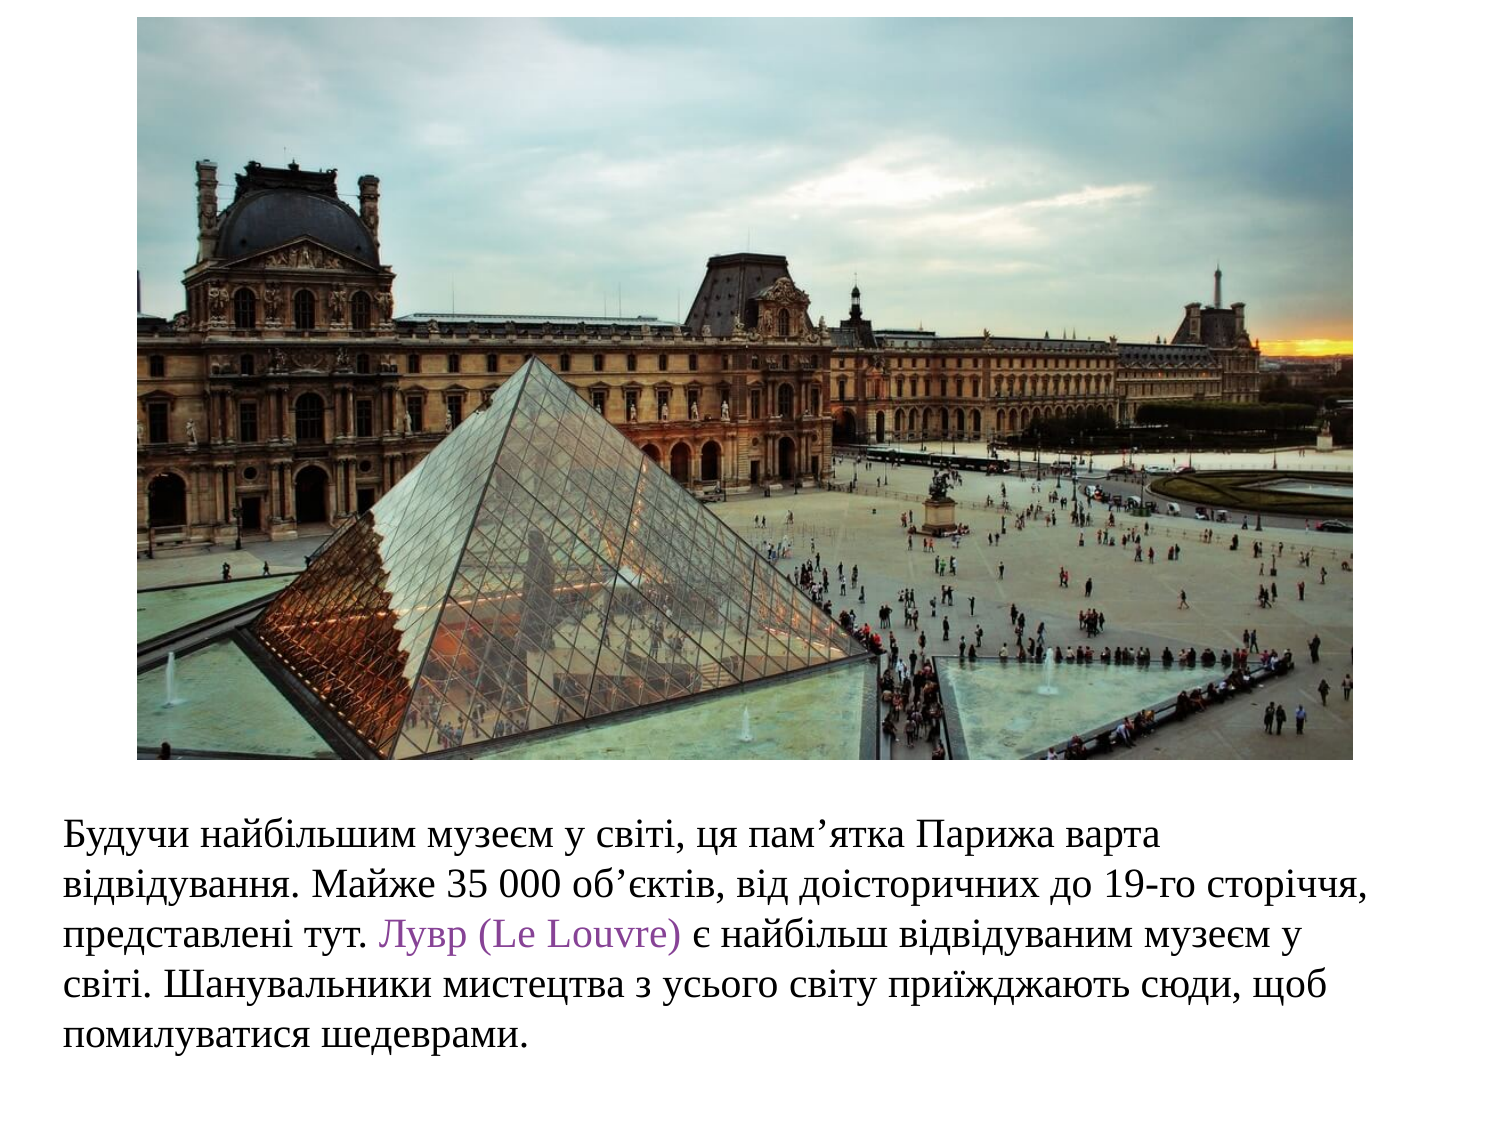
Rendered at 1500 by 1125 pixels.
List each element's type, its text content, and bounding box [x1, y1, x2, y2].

text_box Будучи найбільшим музеєм у світі, ця пам’ятка Парижа варта відвідування. Майже 35 000 об’єктів, від доісторичних до 19-го сторіччя, представлені тут. Лувр (Le Louvre) є найбільш відвідуваним музеєм у світі. Шанувальники мистецтва з усього світу приїжджають сюди, щоб помилуватися шедеврами. [48, 798, 1443, 1064]
picture [137, 17, 1353, 760]
